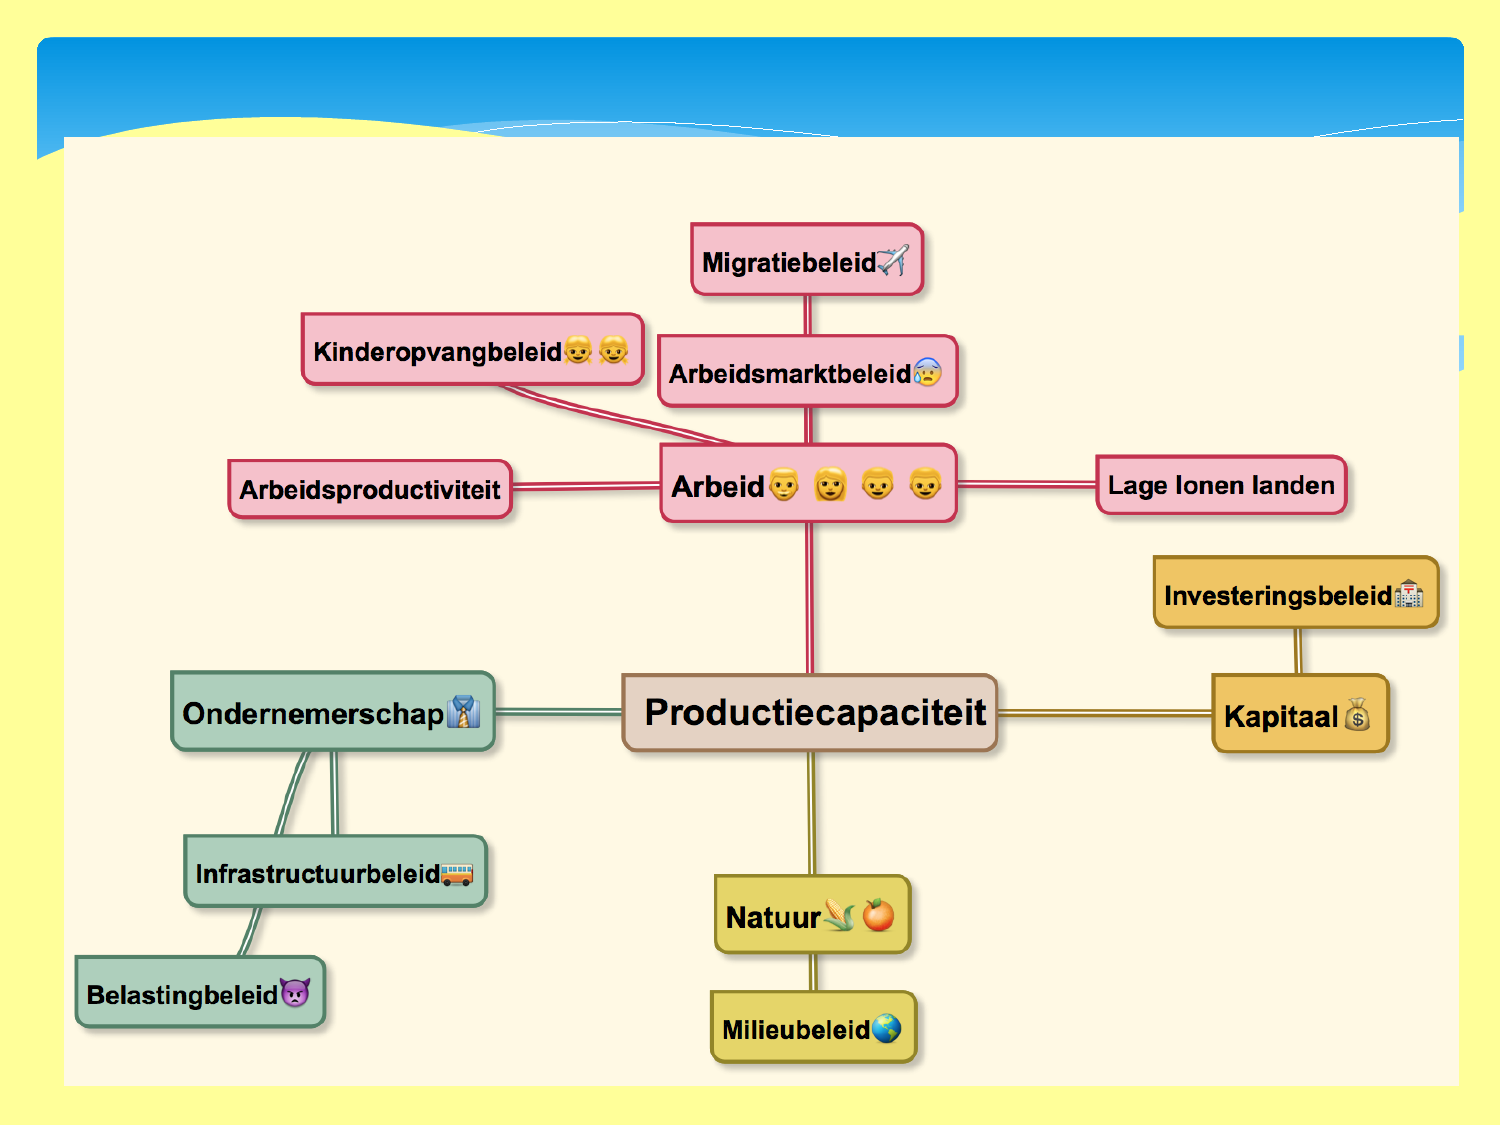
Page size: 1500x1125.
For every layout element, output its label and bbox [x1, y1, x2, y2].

picture [64, 136, 1459, 1087]
